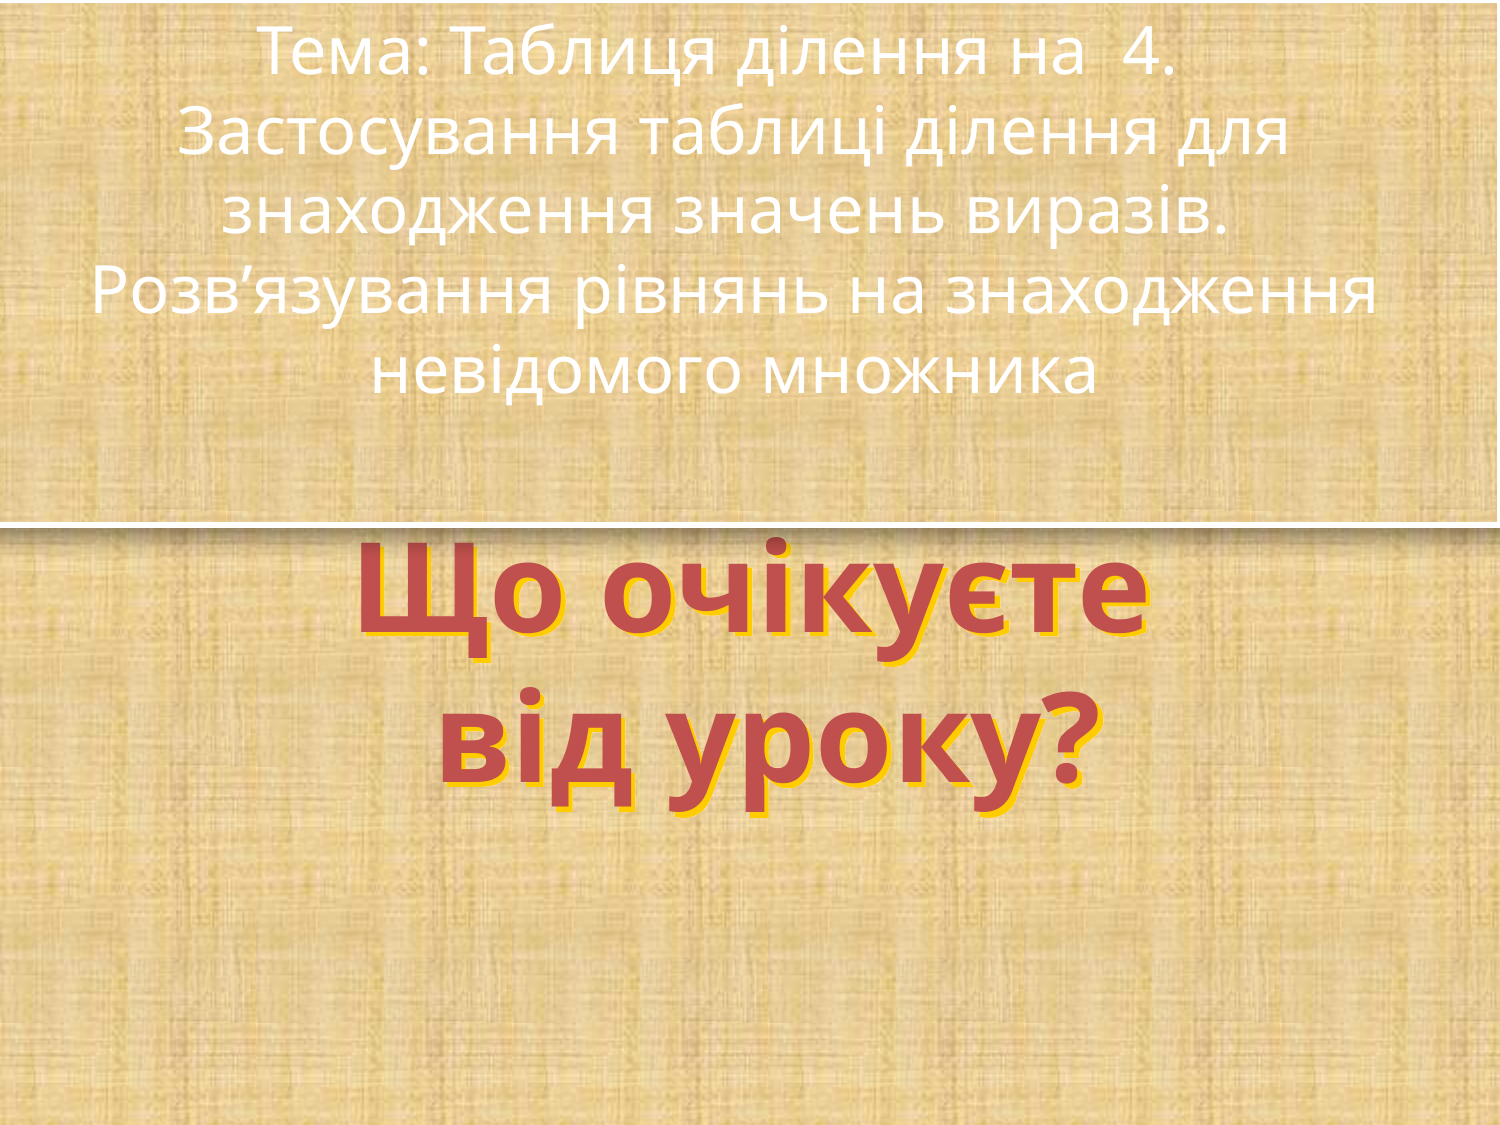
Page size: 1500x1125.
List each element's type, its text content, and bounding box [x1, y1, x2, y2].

text_box Тема: Таблиця ділення на 4. Застосування таблиці ділення для знаходження значень виразів. Розв’язування рівнянь на знаходження невідомого множника [0, 0, 1500, 528]
picture [0, 528, 1500, 1125]
text_box Що очікуєте від уроку? [88, 554, 1447, 835]
